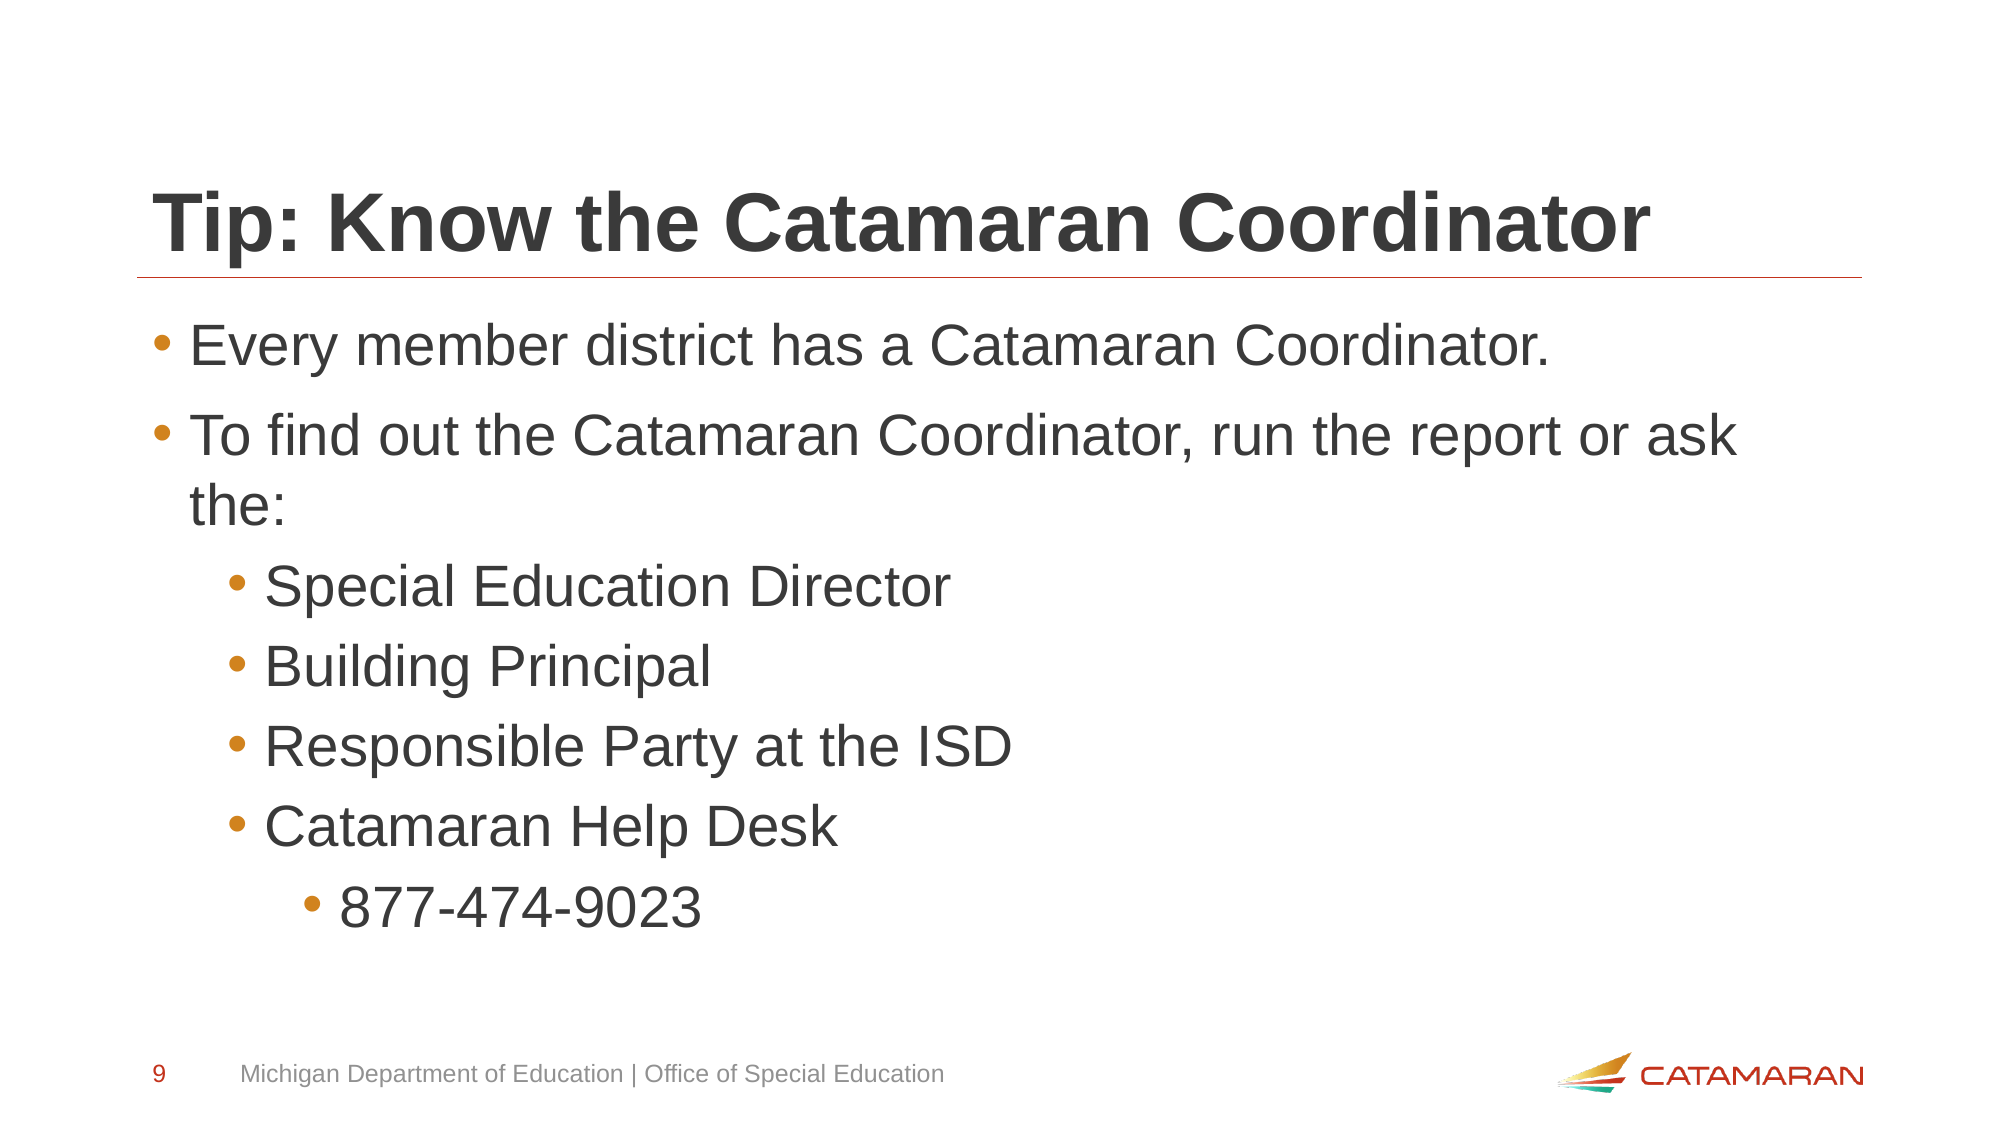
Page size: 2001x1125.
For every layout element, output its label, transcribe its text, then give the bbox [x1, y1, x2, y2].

list Every member district has a Catamaran Coordinator. To find out the Catamaran Coordinator, run the report or ask the: Special Education Director Building Principal Responsible Party at the ISD Catamaran Help Desk 877-474-9023 [137, 299, 1863, 989]
picture [1557, 1052, 1863, 1093]
footer Michigan Department of Education | Office of Special Education [225, 1042, 1484, 1103]
slide_number 9 [137, 1042, 205, 1103]
title Tip: Know the Catamaran Coordinator [137, 59, 1863, 278]
